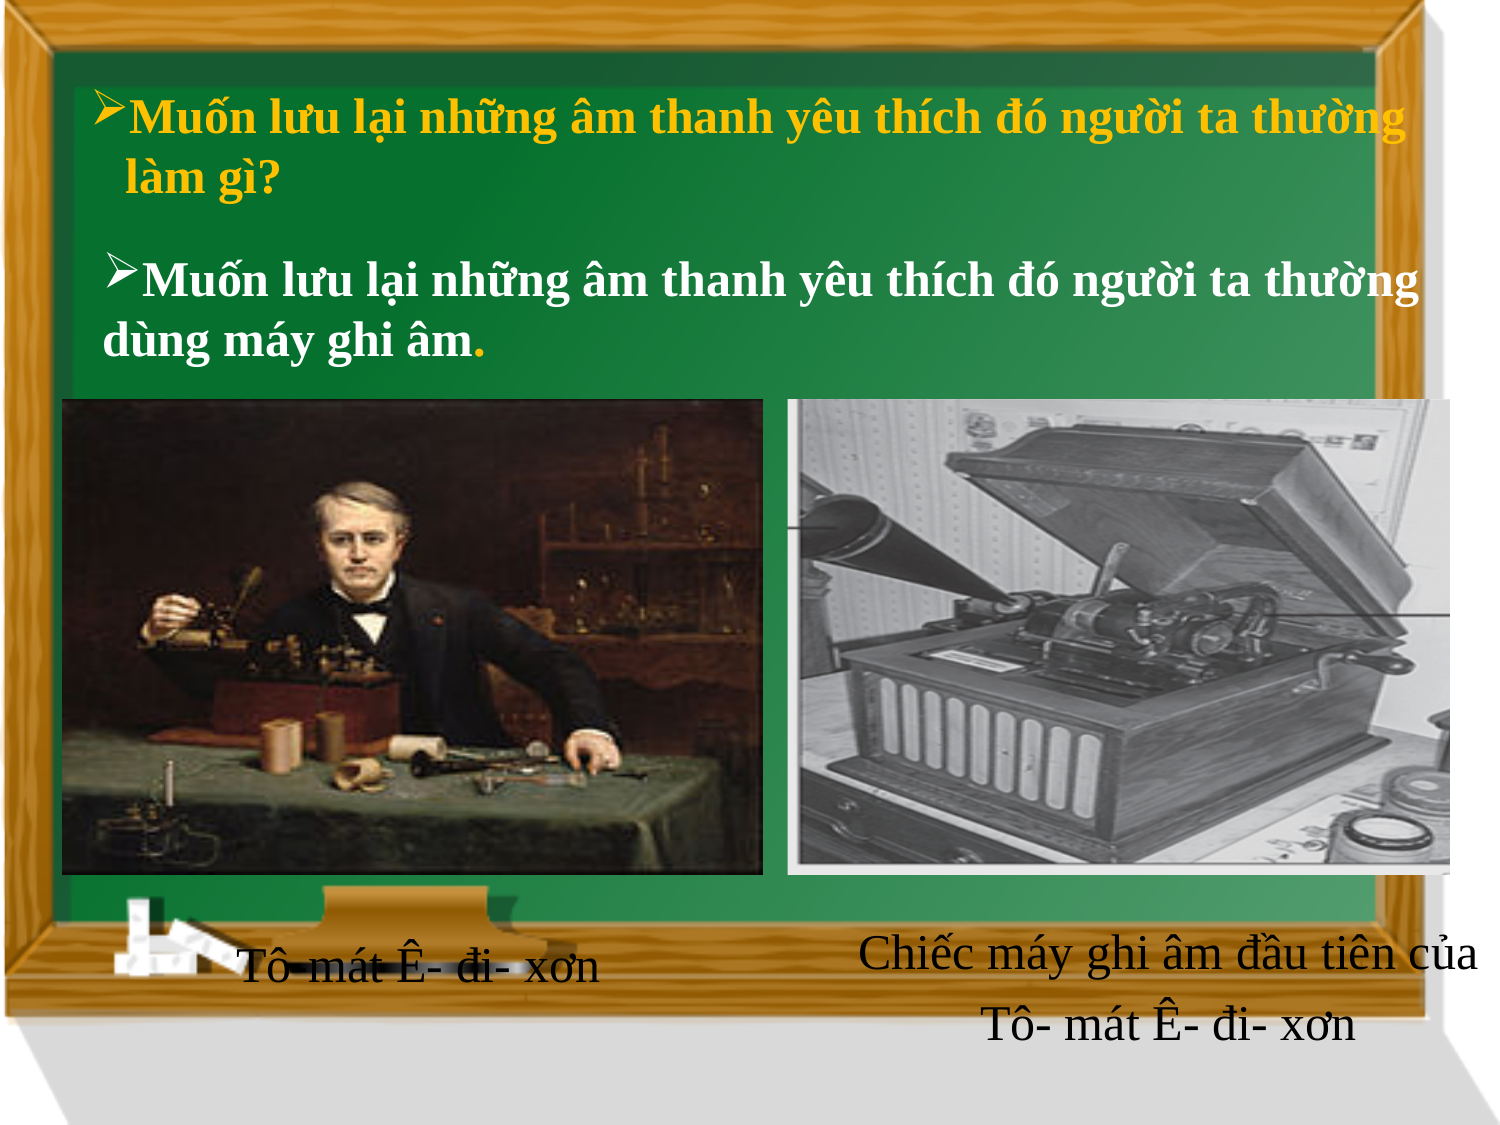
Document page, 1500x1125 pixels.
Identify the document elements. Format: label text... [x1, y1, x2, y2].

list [62, 399, 763, 876]
text_box Muốn lưu lại những âm thanh yêu thích đó người ta thường dùng máy ghi âm. [87, 212, 1438, 400]
text_box Chiếc máy ghi âm đầu tiên của Tô- mát Ê- đi- xơn [837, 912, 1500, 1063]
text_box Tô-mát Ê- đi- xơn [87, 924, 750, 1013]
picture [0, 0, 1500, 1125]
title Muốn lưu lại những âm thanh yêu thích đó người ta thường làm gì? [75, 50, 1425, 238]
